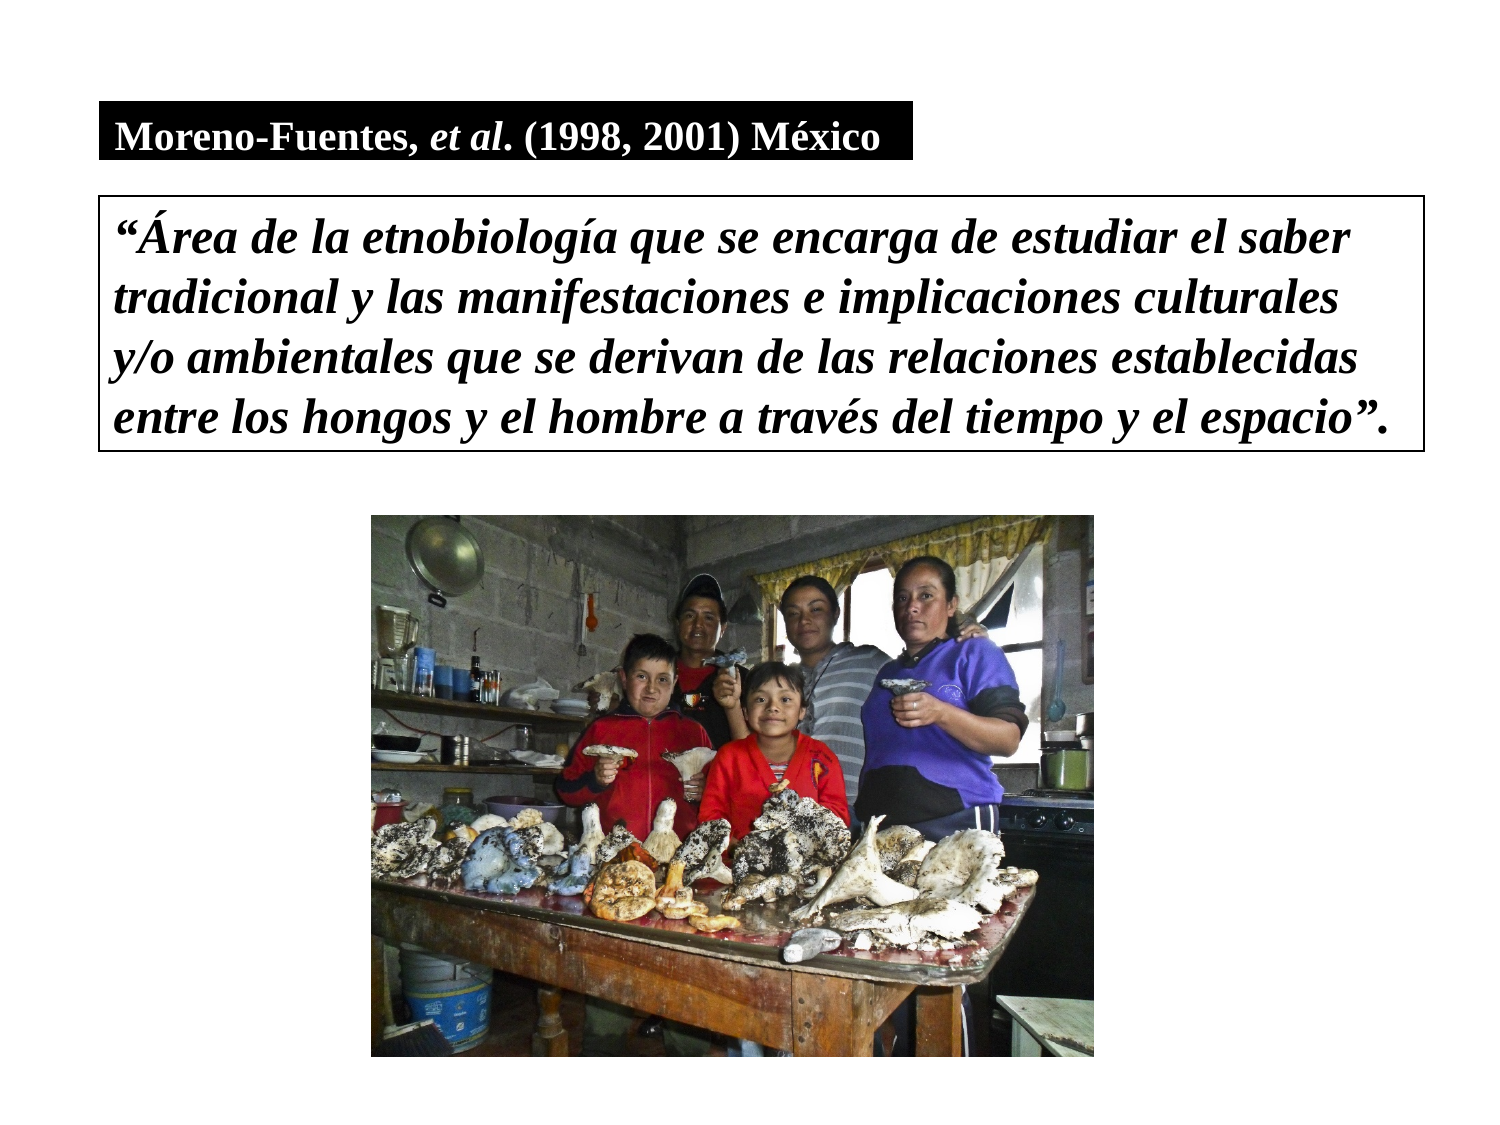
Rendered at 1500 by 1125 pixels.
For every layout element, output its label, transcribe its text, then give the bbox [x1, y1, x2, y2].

text_box “Área de la etnobiología que se encarga de estudiar el saber tradicional y las manifestaciones e implicaciones culturales y/o ambientales que se derivan de las relaciones establecidas entre los hongos y el hombre a través del tiempo y el espacio”. [99, 196, 1425, 451]
picture [371, 515, 1094, 1057]
text_box Moreno-Fuentes, et al. (1998, 2001) México [99, 101, 913, 160]
